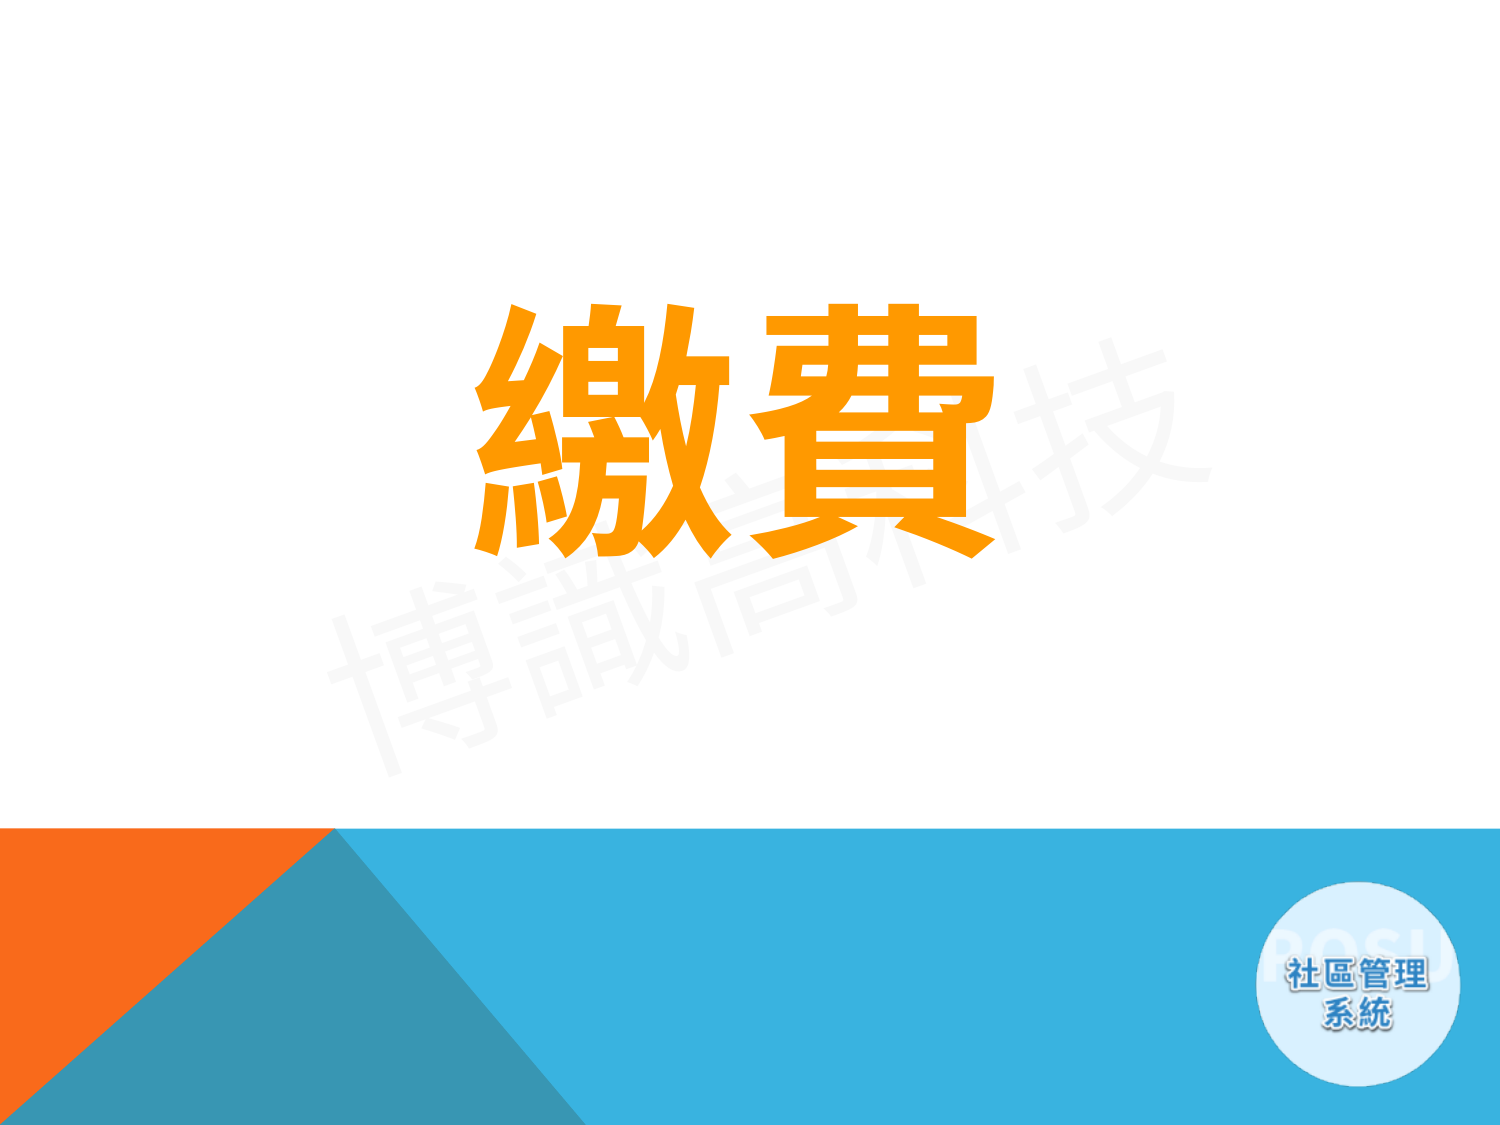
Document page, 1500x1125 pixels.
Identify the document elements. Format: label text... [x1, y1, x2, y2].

text_box 繳費 [64, 243, 1412, 610]
picture [1245, 869, 1479, 1104]
